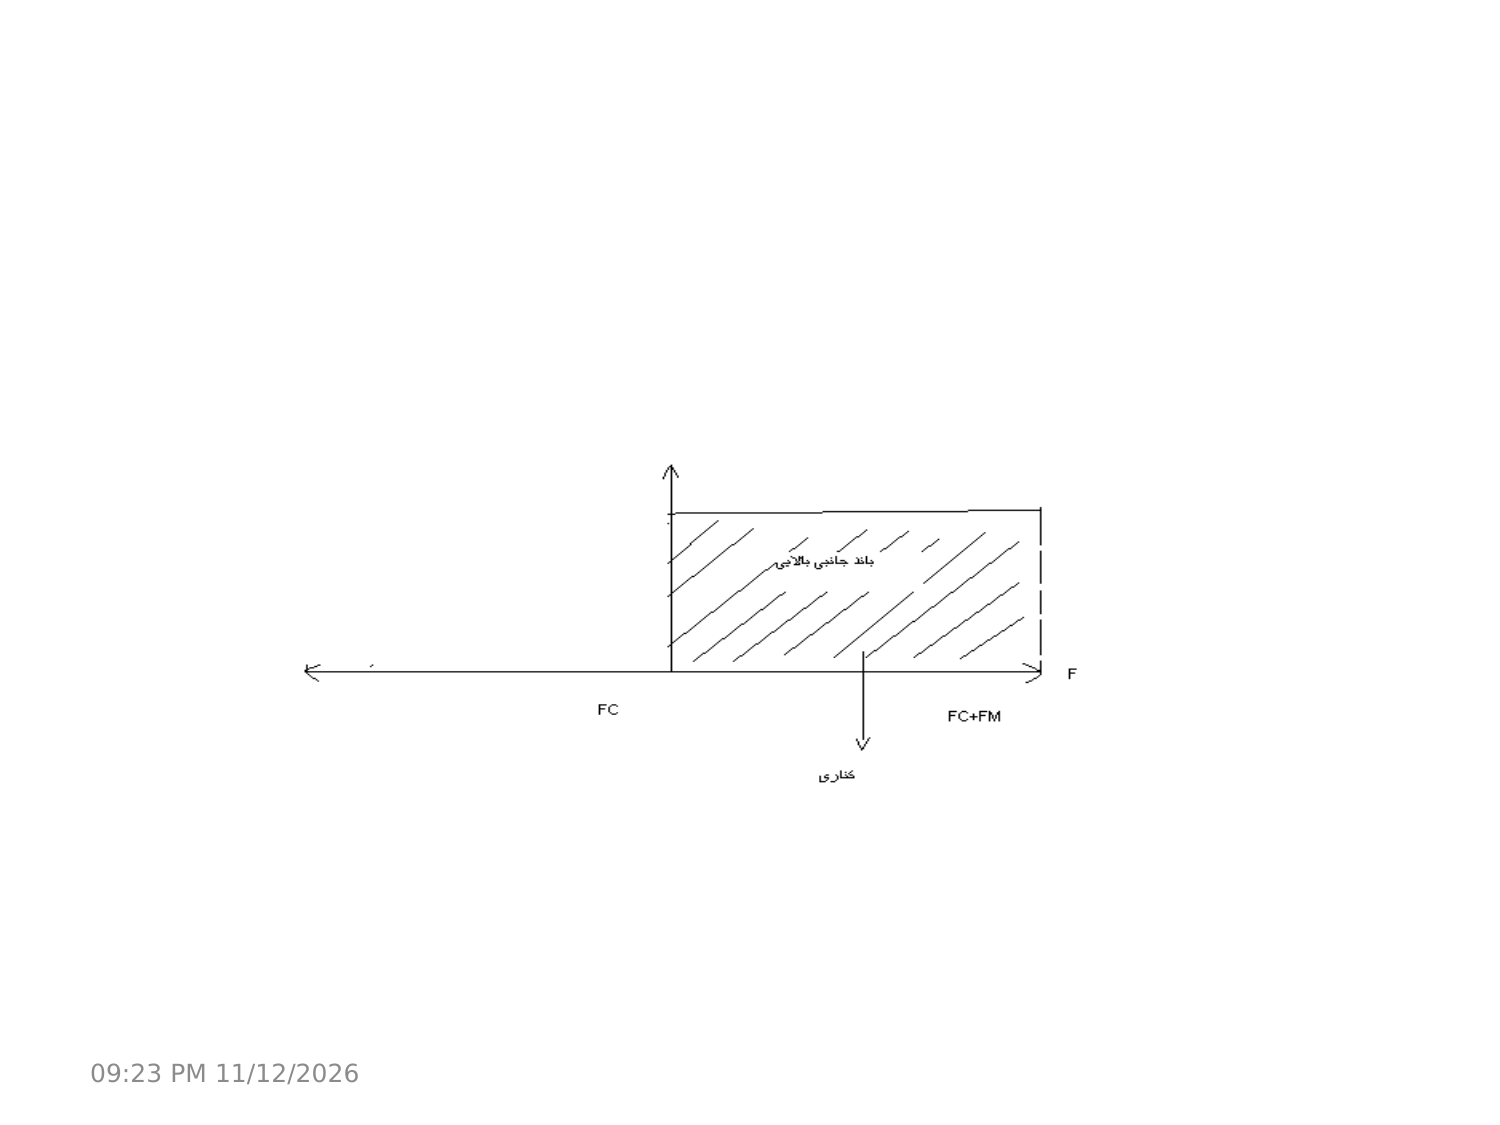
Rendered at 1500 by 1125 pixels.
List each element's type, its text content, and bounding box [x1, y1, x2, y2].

slide_number 21 مارس 17 [75, 1042, 425, 1103]
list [105, 81, 1360, 891]
